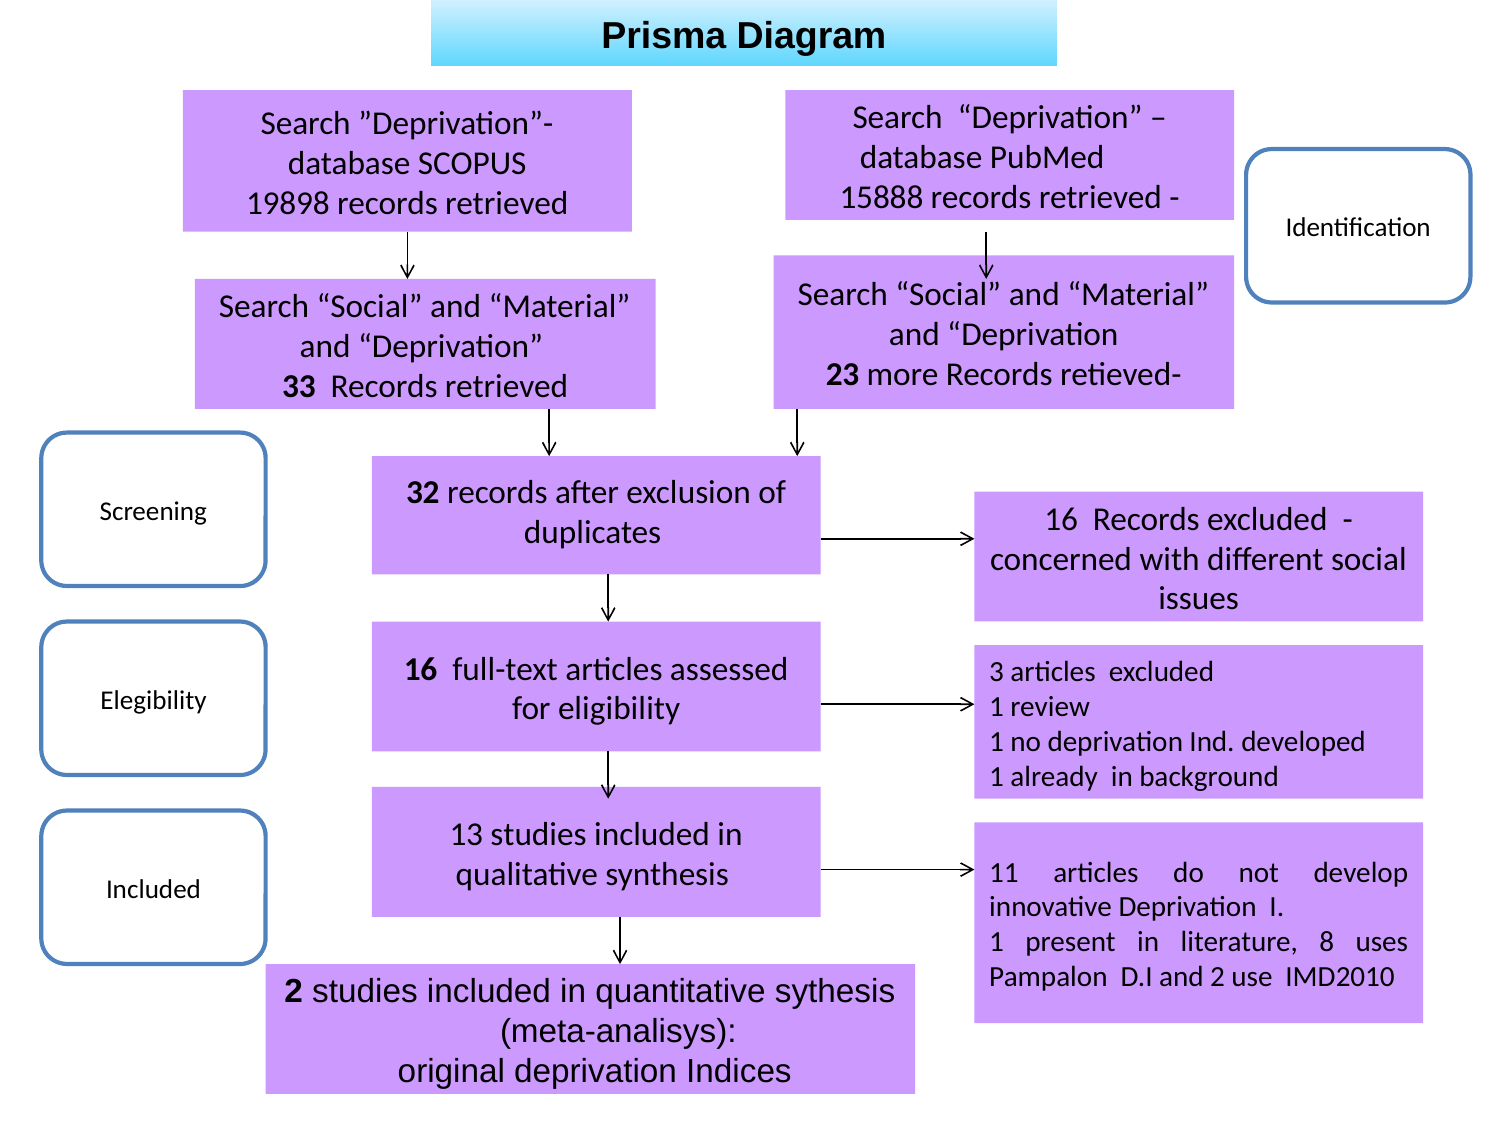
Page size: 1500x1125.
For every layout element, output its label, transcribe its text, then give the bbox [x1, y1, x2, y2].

text_box Elegibility [41, 621, 266, 776]
text_box 32 records after exclusion of duplicates [371, 456, 821, 575]
text_box Prisma Diagram [430, 0, 1057, 67]
text_box Identification [1246, 149, 1471, 303]
text_box Search “Deprivation” – database PubMed 15888 records retrieved - [785, 90, 1235, 220]
text_box Search ”Deprivation”- database SCOPUS 19898 records retrieved [182, 90, 632, 232]
text_box Screening [41, 432, 266, 587]
text_box 16 Records excluded - concerned with different social issues [974, 491, 1424, 622]
text_box Search “Social” and “Material” and “Deprivation 23 more Records retieved- [773, 255, 1235, 409]
text_box 2 studies included in quantitative sythesis (meta-analisys): original deprivation Indices [265, 964, 916, 1094]
text_box Included [41, 810, 266, 965]
text_box 3 articles excluded 1 review 1 no deprivation Ind. developed 1 already in background [974, 645, 1424, 799]
text_box Search “Social” and “Material” and “Deprivation” 33 Records retrieved [194, 278, 656, 409]
text_box 11 articles do not develop innovative Deprivation I. 1 present in literature, 8 uses Pampalon D.I and 2 use IMD2010 [974, 822, 1424, 1024]
text_box 13 studies included in qualitative synthesis [371, 786, 821, 917]
text_box 16 full-text articles assessed for eligibility [371, 621, 821, 752]
